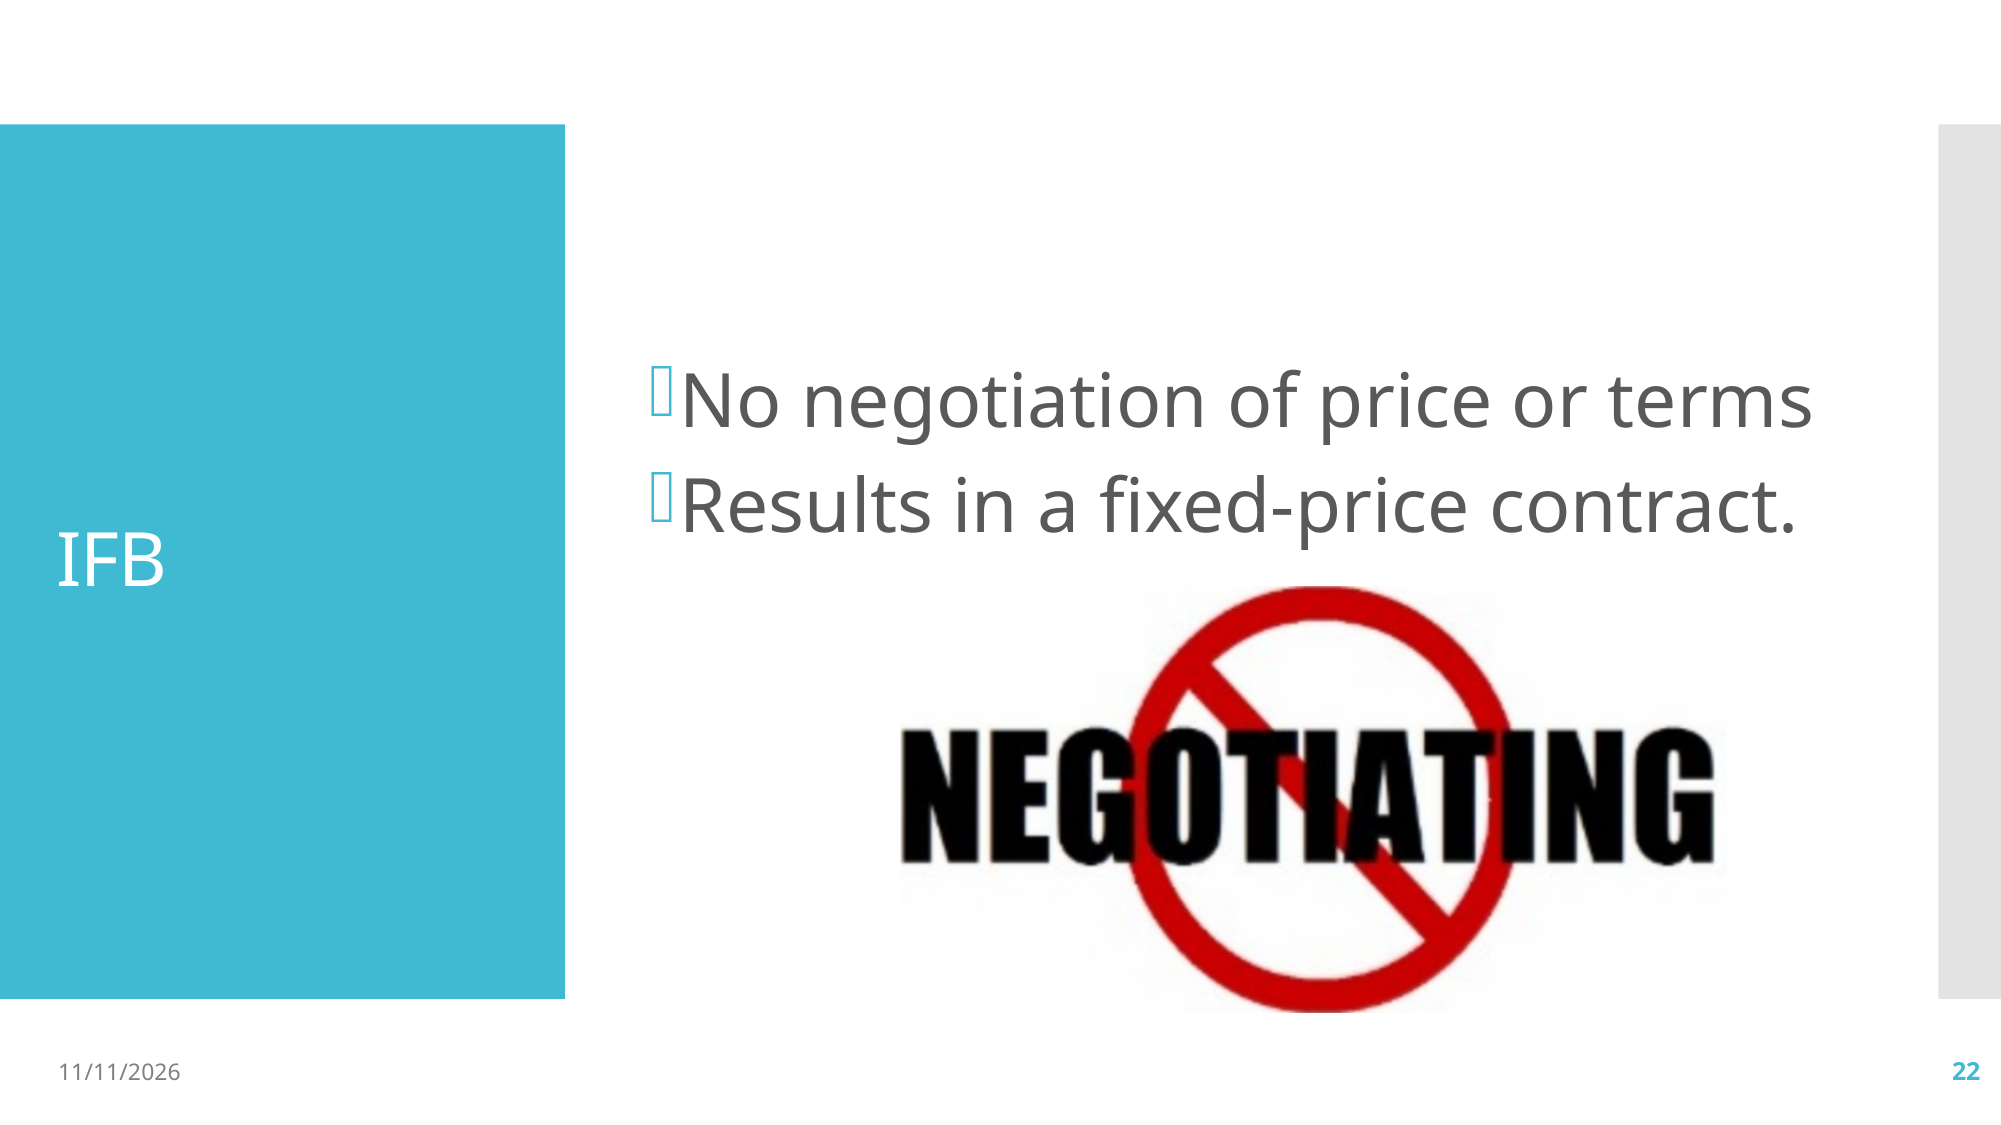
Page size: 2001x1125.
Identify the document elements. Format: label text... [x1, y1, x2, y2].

picture [899, 586, 1727, 1013]
slide_number 22 [1744, 1042, 1996, 1103]
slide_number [43, 1042, 493, 1103]
list No negotiation of price or terms Results in a fixed-price contract. [634, 141, 1835, 982]
title IFB [41, 184, 525, 940]
